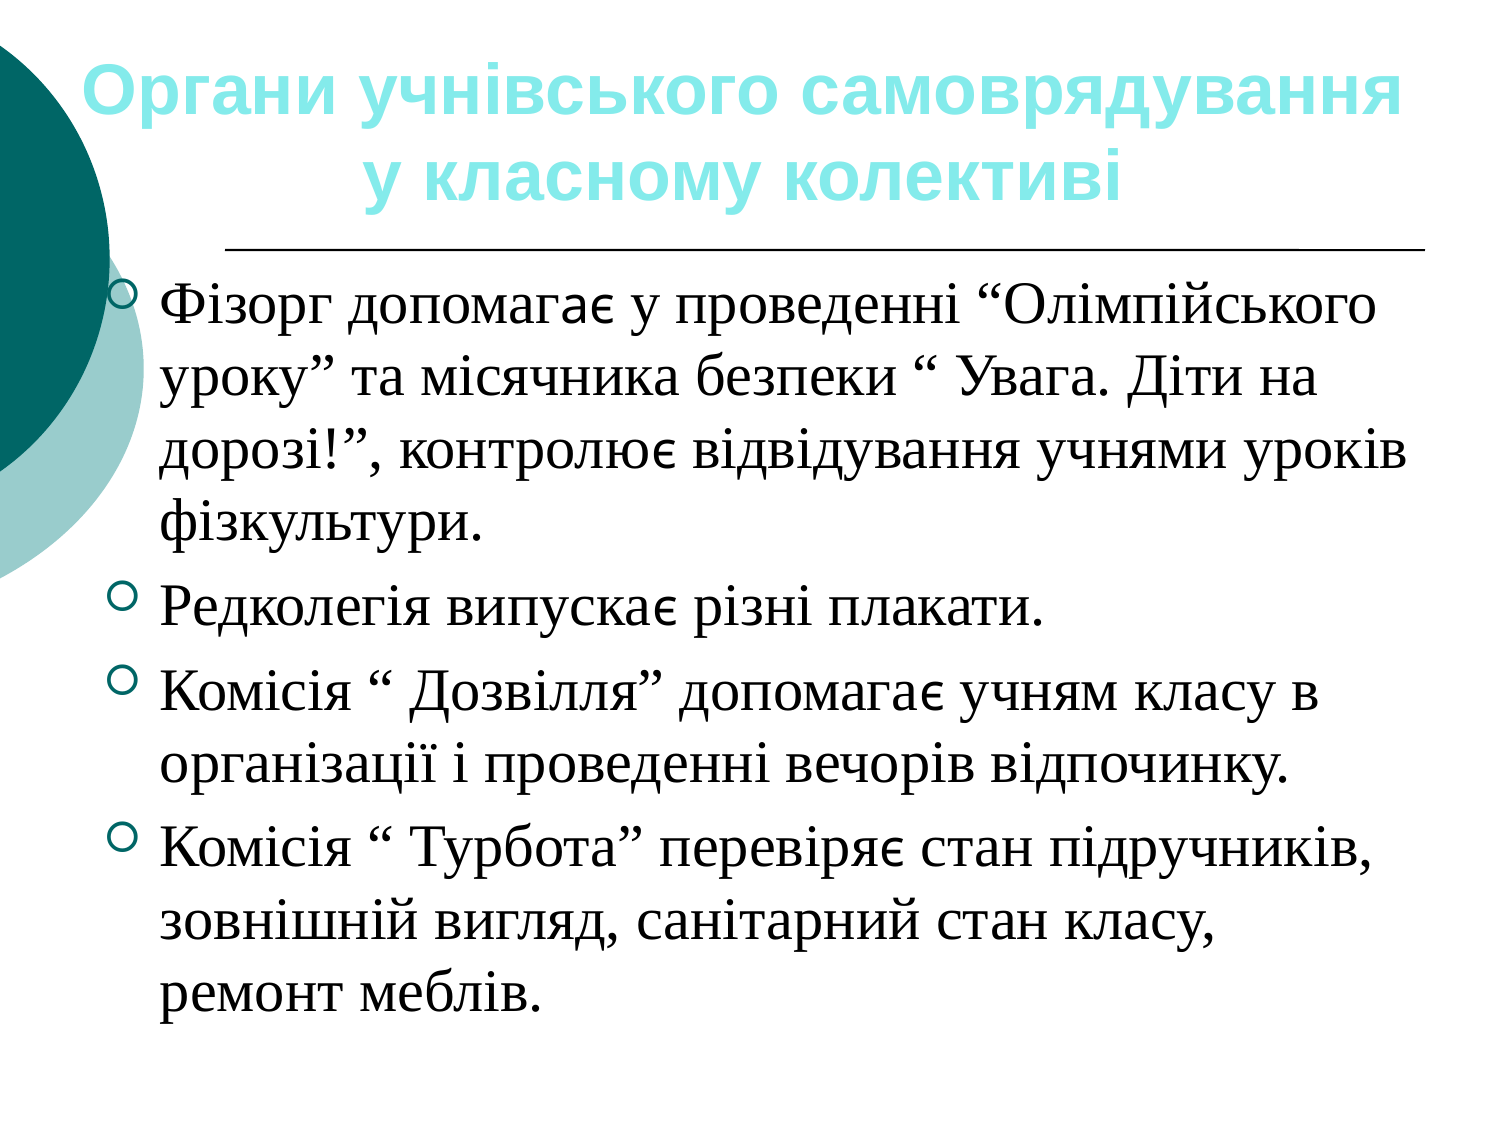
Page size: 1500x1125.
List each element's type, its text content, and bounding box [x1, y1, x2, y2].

title Органи учнівського самоврядування у класному колективі [53, 23, 1433, 235]
list Фізорг допомагає у проведенні “Олімпійського уроку” та місячника безпеки “ Увага. Діти на дорозі!”, контролює відвідування учнями уроків фізкультури. Редколегія випускає різні плакати. Комісія “ Дозвілля” допомагає учням класу в організації і проведенні вечорів відпочинку. Комісія “ Турбота” перевіряє стан підручників, зовнішній вигляд, санітарний стан класу, ремонт меблів. [88, 255, 1425, 1083]
